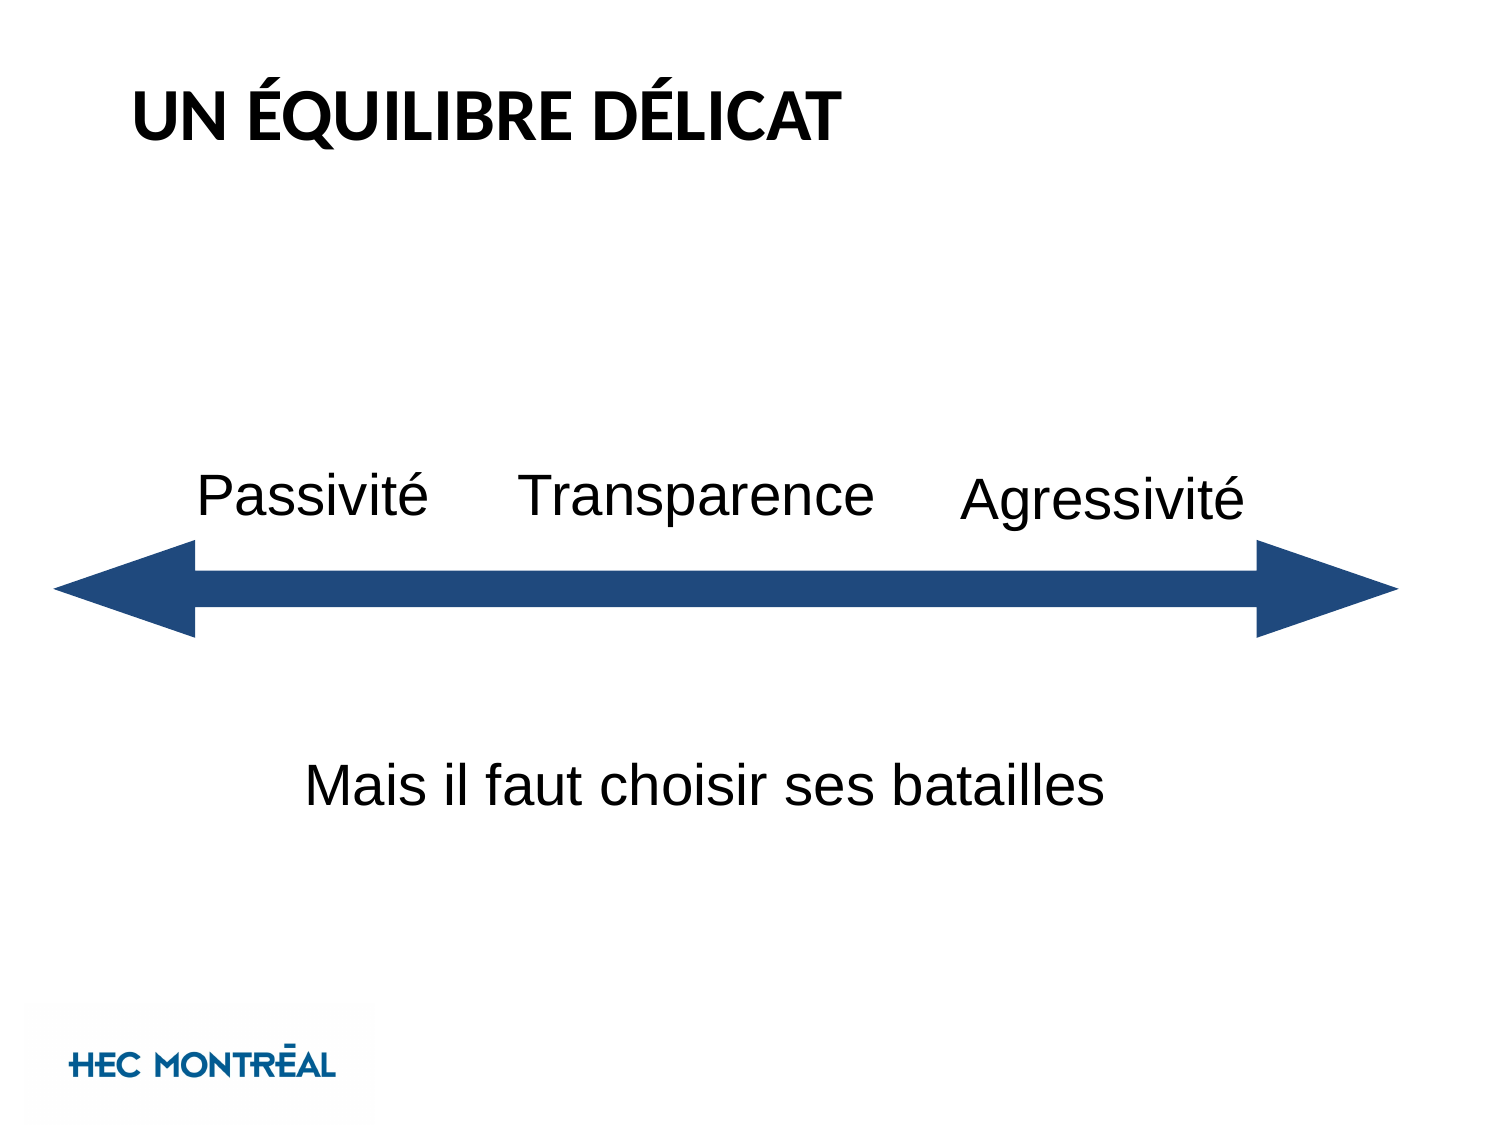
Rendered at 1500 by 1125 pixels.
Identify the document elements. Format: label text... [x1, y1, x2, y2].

text_box Agressivité [940, 454, 1267, 539]
title UN ÉQUILIBRE DÉLICAT [116, 29, 1104, 192]
text_box [53, 539, 1399, 638]
text_box Mais il faut choisir ses batailles [289, 739, 1122, 825]
picture [24, 1003, 375, 1125]
text_box Passivité [167, 449, 459, 570]
text_box Transparence [501, 449, 892, 570]
